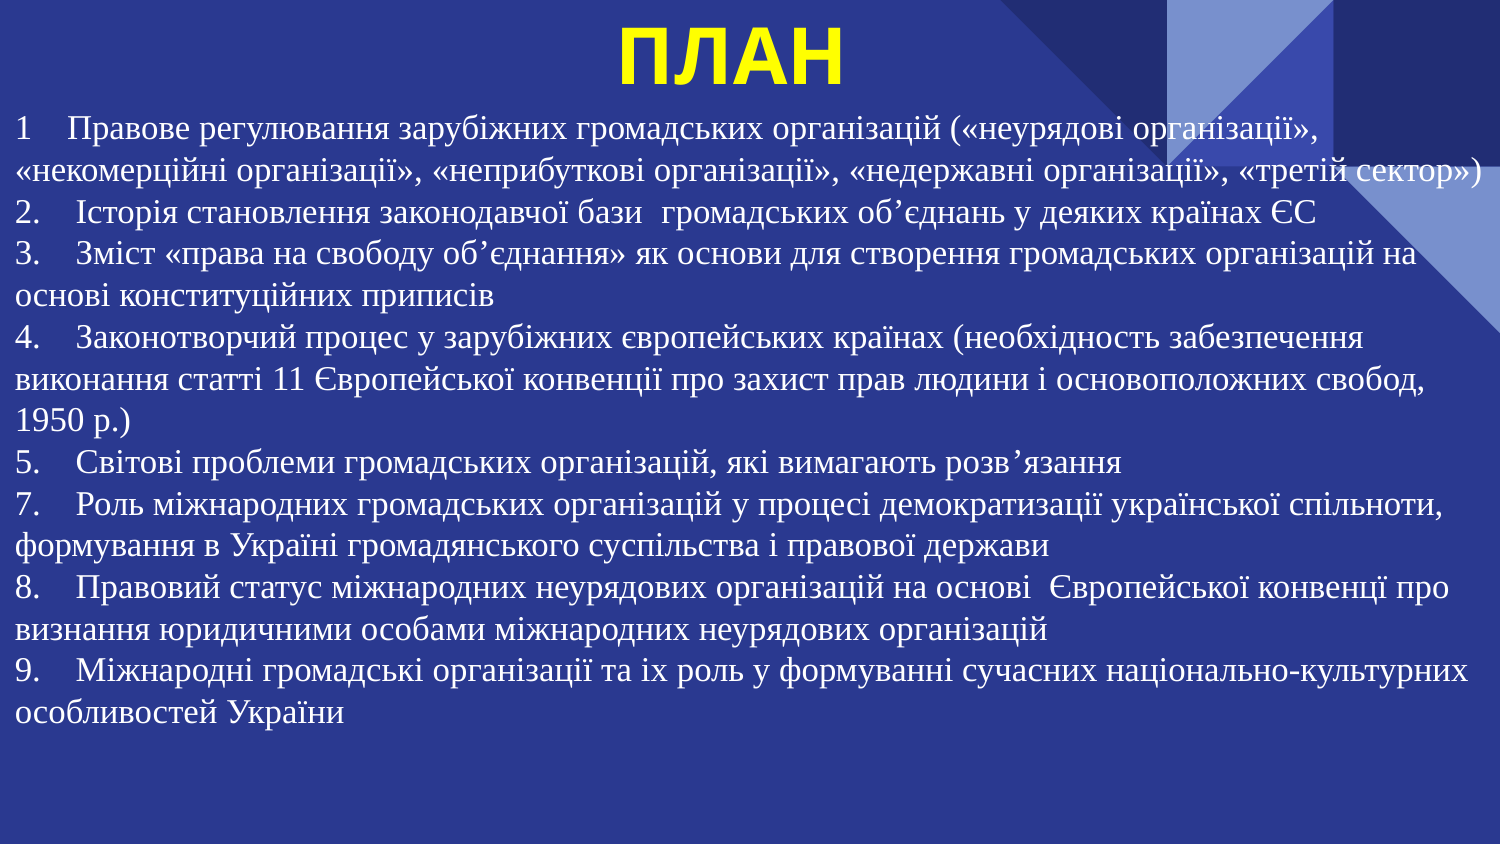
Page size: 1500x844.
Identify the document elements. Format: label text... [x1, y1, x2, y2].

title ПЛАН [0, 0, 1492, 97]
text_box 1 Правове регулювання зарубіжних громадських організацій («неурядові організації», «некомерційні організації», «неприбуткові організації», «недержавні організації», «третій сектор») 2. Історія становлення законодавчої бази громадських об’єднань у деяких країнах ЄС 3. Зміст «права на свободу об’єднання» як основи для створення громадських організацій на основі конституційних приписів 4. Законотворчий процес у зарубіжних європейських країнах (необхідность забезпечення виконання статті 11 Європейської конвенції про захист прав людини і основоположних свобод, 1950 р.) 5. Світові проблеми громадських організацій, які вимагають розв’язання 7. Роль міжнародних громадських організацій у процесі демократизації української спільноти, формування в Україні громадянського суспільства і правової держави 8. Правовий статус міжнародних неурядових організацій на основі Європейської конвенцї про визнання юридичними особами міжнародних неурядових організацій 9. Міжнародні громадські організації та іх роль у формуванні сучасних національно-культурних особливостей України [0, 97, 1500, 844]
